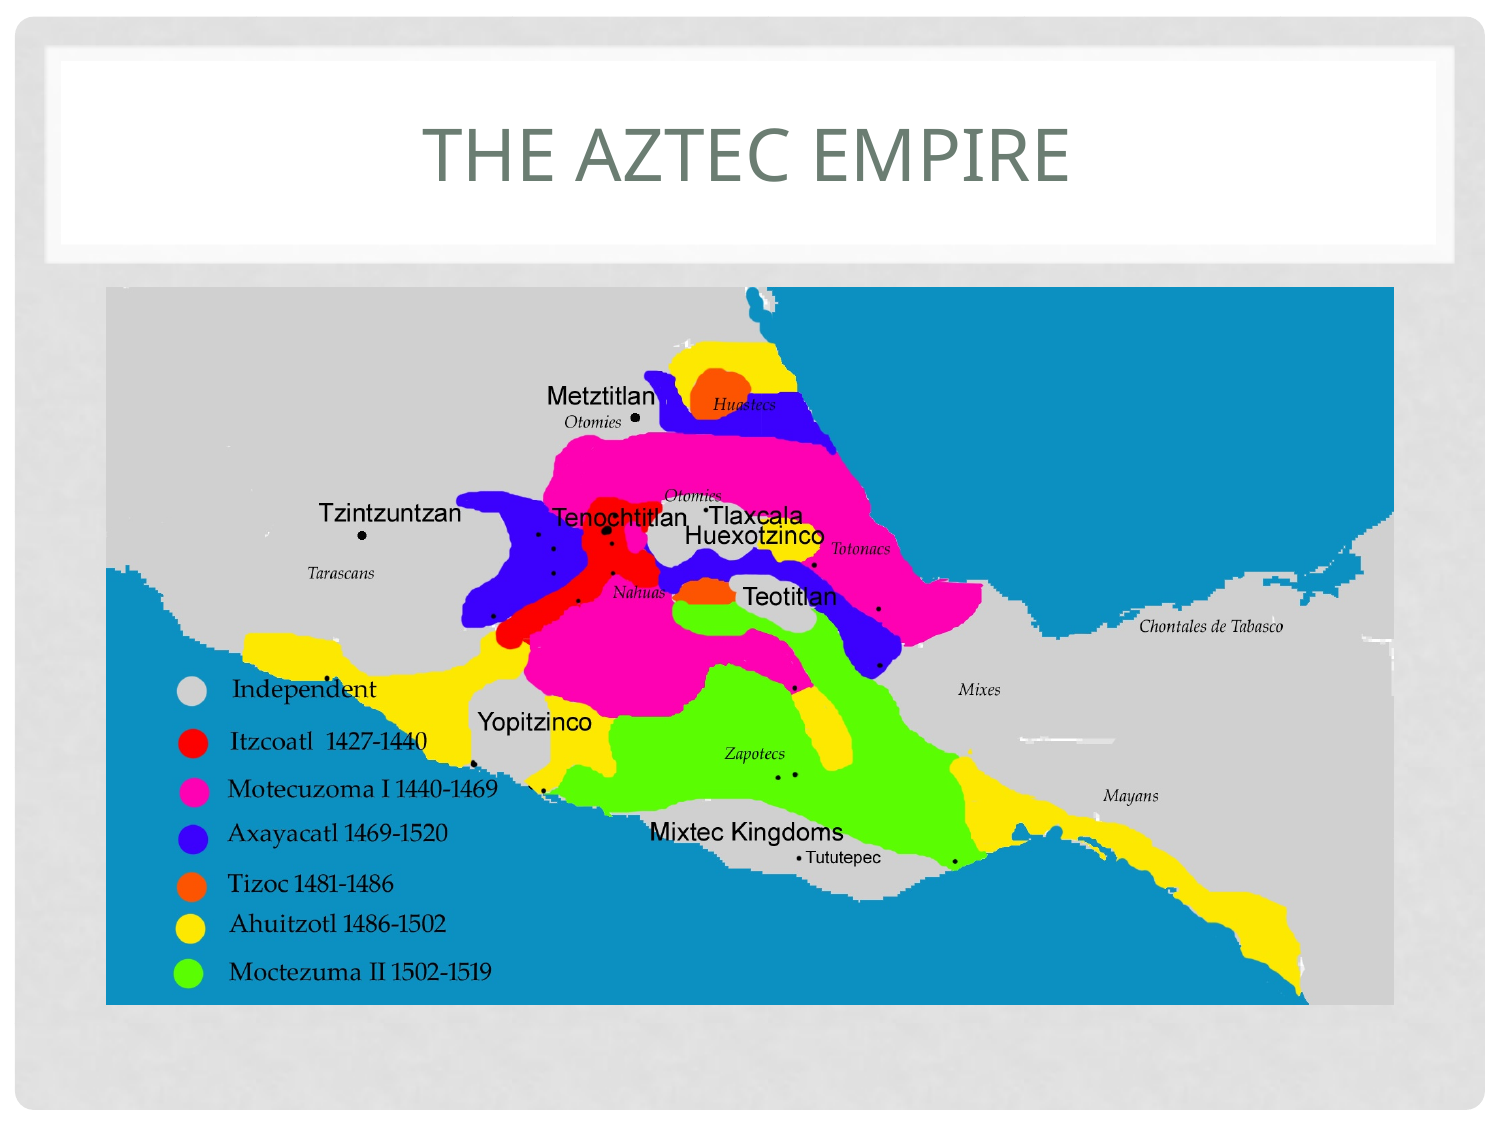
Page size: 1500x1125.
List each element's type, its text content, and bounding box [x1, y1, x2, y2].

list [74, 287, 1426, 1006]
title The Aztec Empire [69, 66, 1425, 238]
